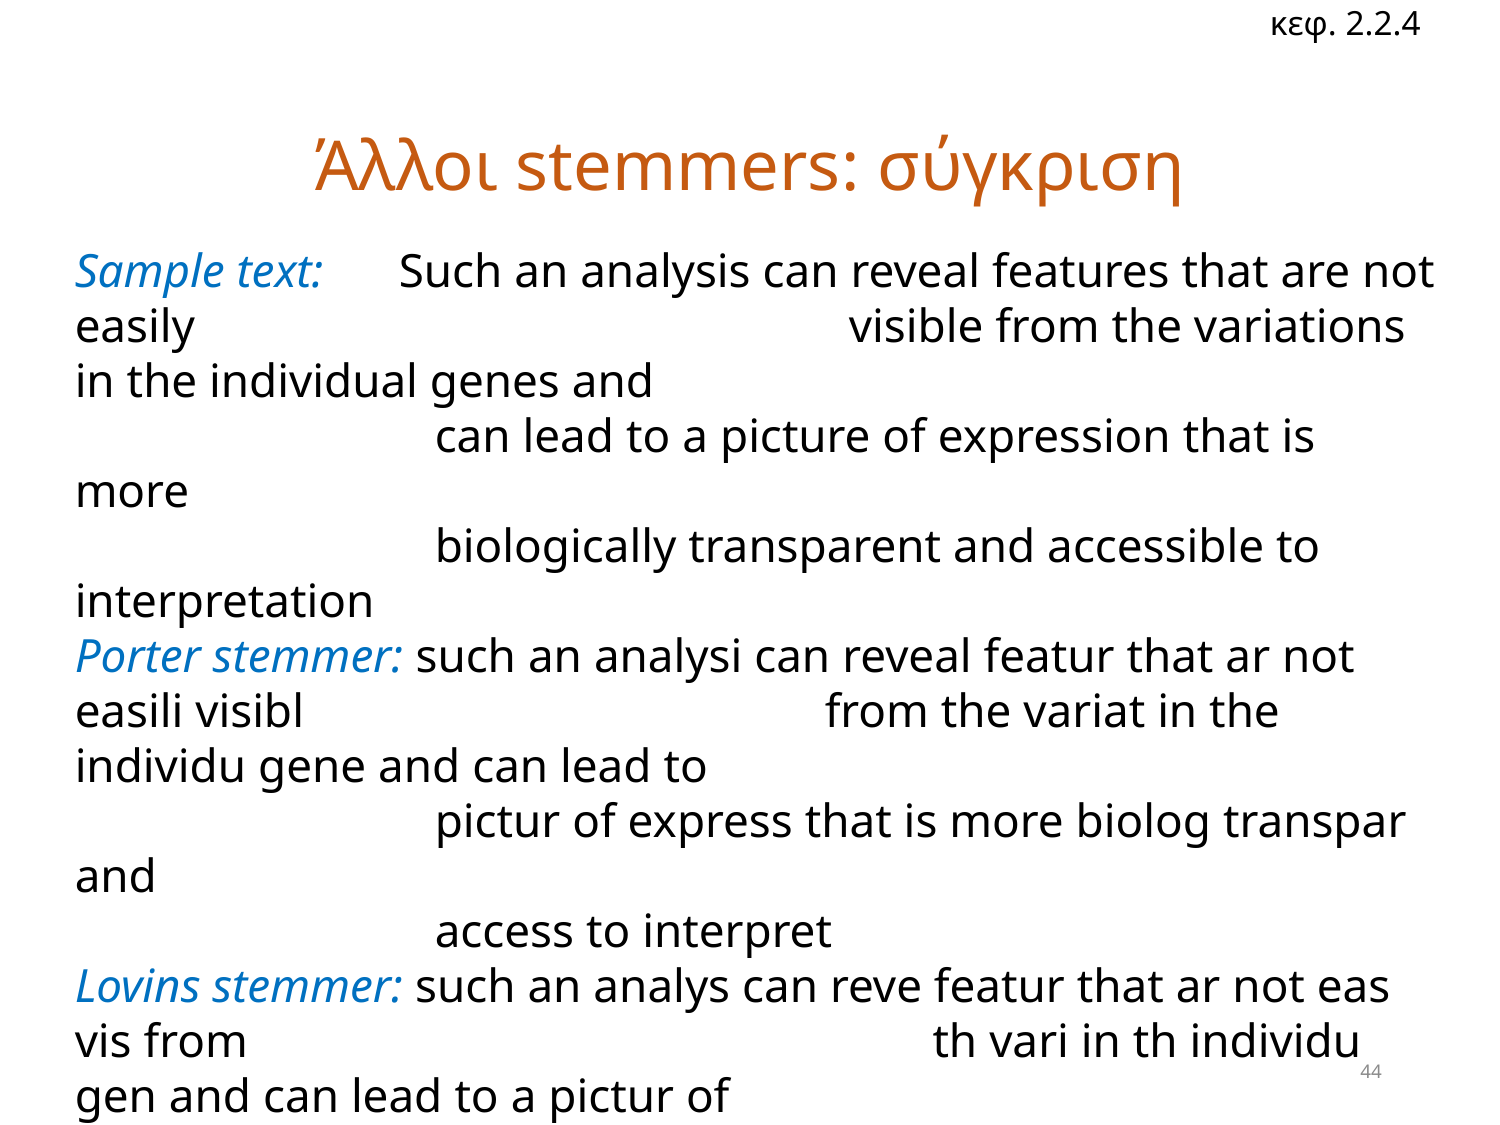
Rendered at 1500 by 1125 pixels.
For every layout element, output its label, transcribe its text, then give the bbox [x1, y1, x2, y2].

text_box Sample text: Such an analysis can reveal features that are not easily visible from the variations in the individual genes and can lead to a picture of expression that is more biologically transparent and accessible to interpretation Porter stemmer: such an analysi can reveal featur that ar not easili visibl from the variat in the individu gene and can lead to pictur of express that is more biolog transpar and access to interpret Lovins stemmer: such an analys can reve featur that ar not eas vis from th vari in th individu gen and can lead to a pictur of expres that is mor biolog transpar and acces to interpres Paice stemmer: such an analys can rev feat that are not easy vis from the vary in the individ gen and can lead to a pict of express that is mor biolog transp and access to interpret [60, 234, 1454, 1032]
title Άλλοι stemmers: σύγκριση [103, 59, 1397, 234]
slide_number 44 [1059, 1042, 1397, 1103]
text_box κεφ. 2.2.4 [1255, 0, 1436, 50]
